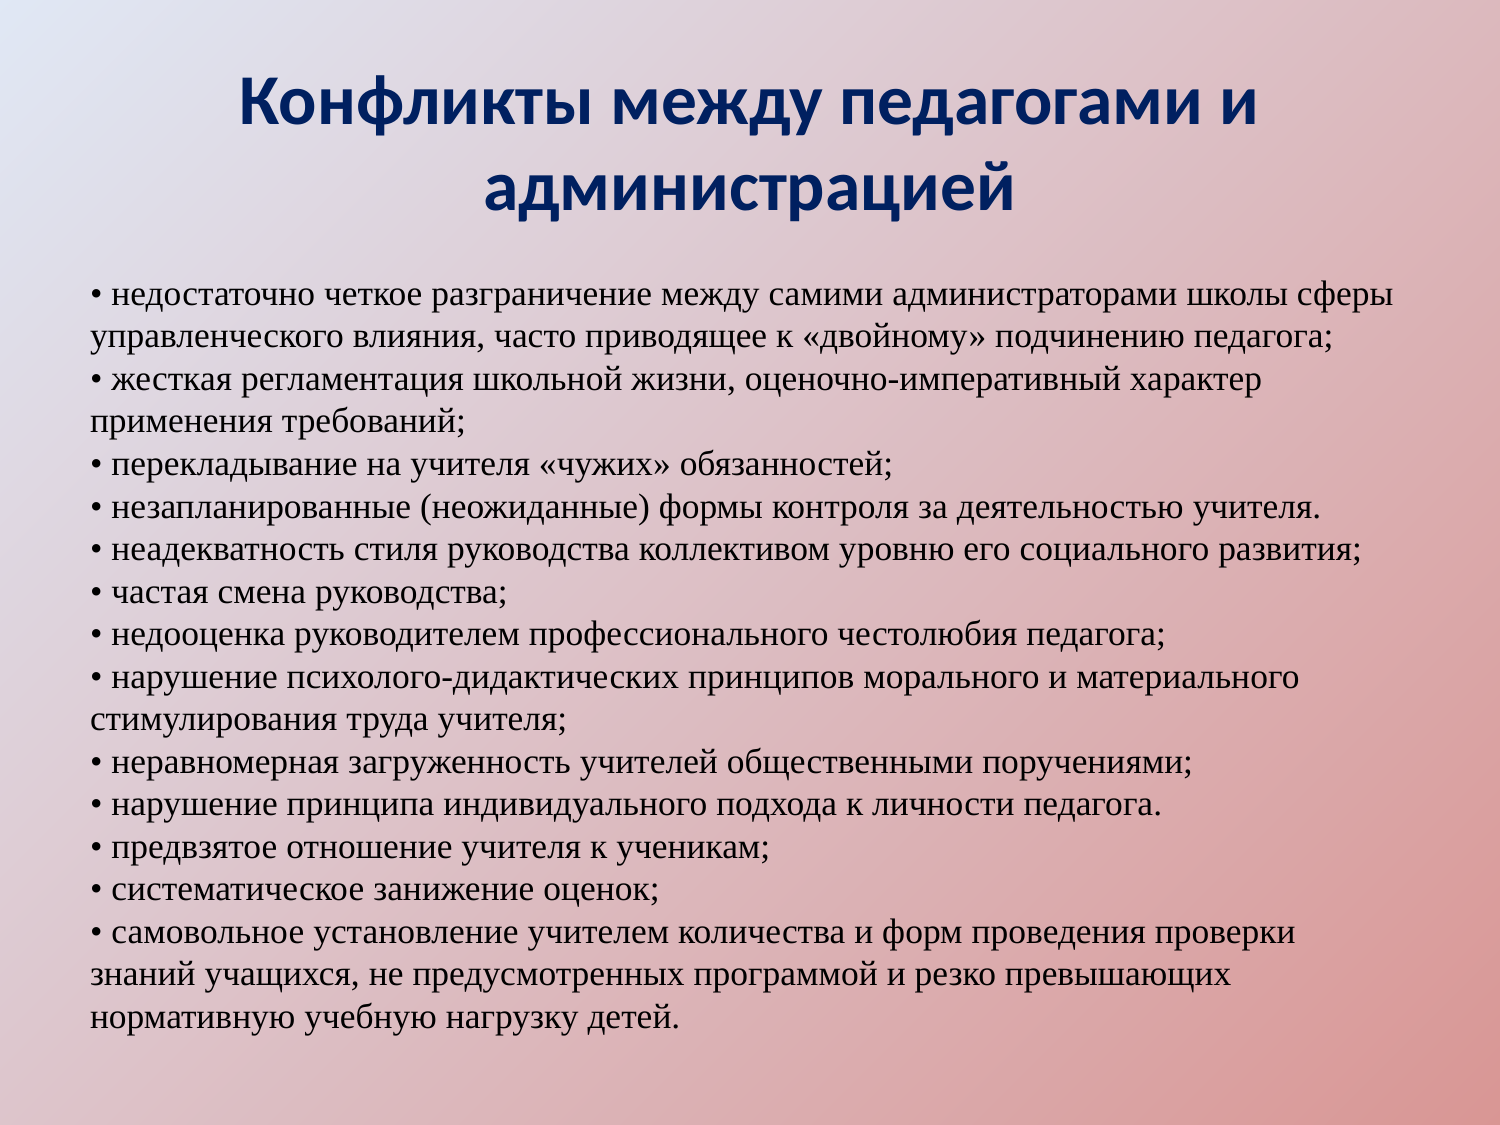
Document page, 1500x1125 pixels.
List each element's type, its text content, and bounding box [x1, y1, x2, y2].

title Конфликты между педагогами и администрацией [75, 45, 1425, 233]
list • недостаточно четкое разграничение между самими администраторами школы сферы управленческого влияния, часто приводящее к «двойному» подчинению педагога; • жесткая регламентация школьной жизни, оценочно-императивный характер применения требований; • перекладывание на учителя «чужих» обязанностей; • незапланированные (неожиданные) формы контроля за деятельностью учителя. • неадекватность стиля руководства коллективом уровню его социального развития; • частая смена руководства; • недооценка руководителем профессионального честолюбия педагога; • нарушение психолого-дидактических принципов морального и материального стимулирования труда учителя; • неравномерная загруженность учителей общественными поручениями; • нарушение принципа индивидуального подхода к личности педагога. • предвзятое отношение учителя к ученикам; • систематическое занижение оценок; • самовольное установление учителем количества и форм проведения проверки знаний учащихся, не предусмотренных программой и резко превышающих нормативную учебную нагрузку детей. [75, 262, 1425, 1005]
